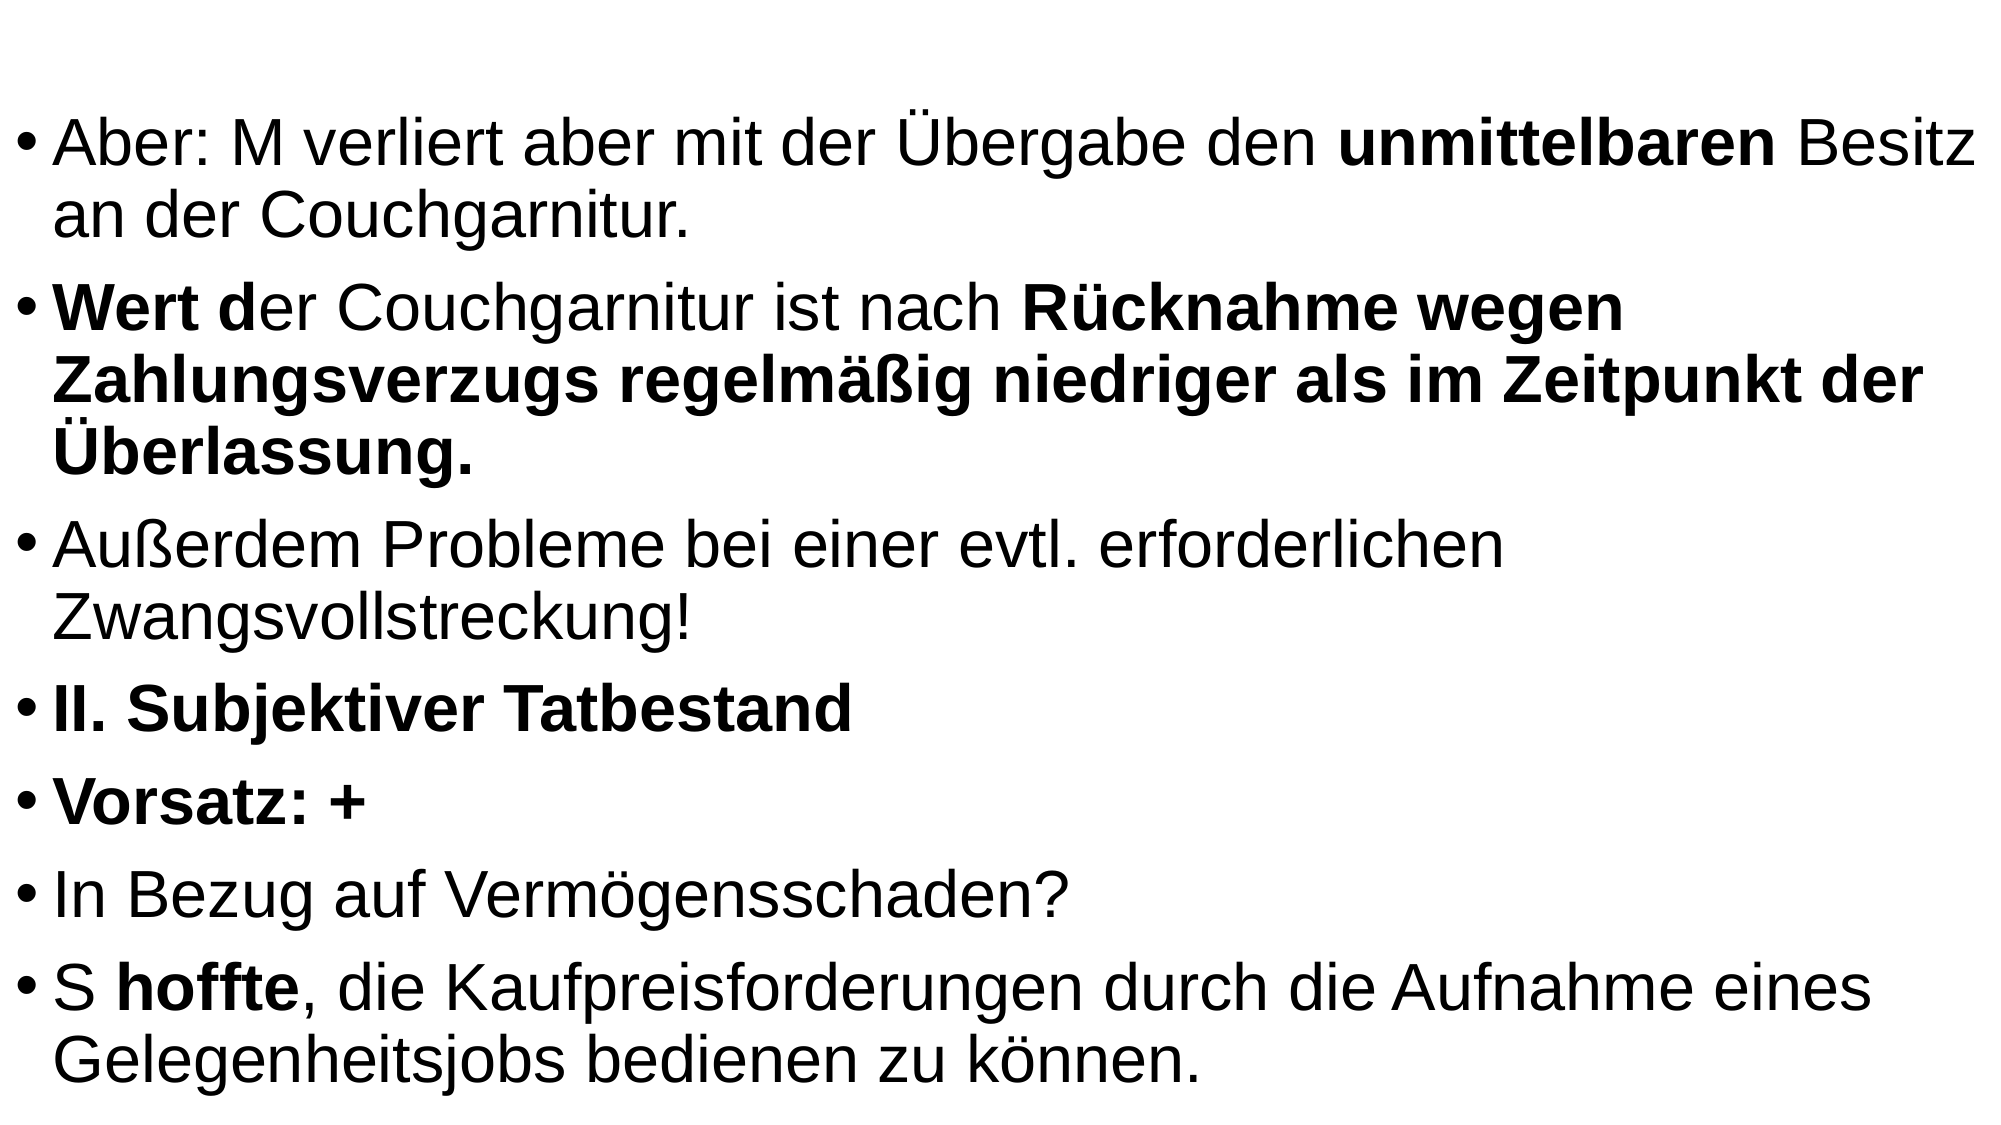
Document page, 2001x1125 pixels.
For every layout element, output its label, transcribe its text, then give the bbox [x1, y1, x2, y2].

list Aber: M verliert aber mit der Übergabe den unmittelbaren Besitz an der Couchgarnitur. Wert der Couchgarnitur ist nach Rücknahme wegen Zahlungsverzugs regelmäßig niedriger als im Zeitpunkt der Überlassung. Außerdem Probleme bei einer evtl. erforderlichen Zwangsvollstreckung! II. Subjektiver Tatbestand Vorsatz: + In Bezug auf Vermögensschaden? S hoffte, die Kaufpreisforderungen durch die Aufnahme eines Gelegenheitsjobs bedienen zu können. [0, 0, 2000, 1125]
